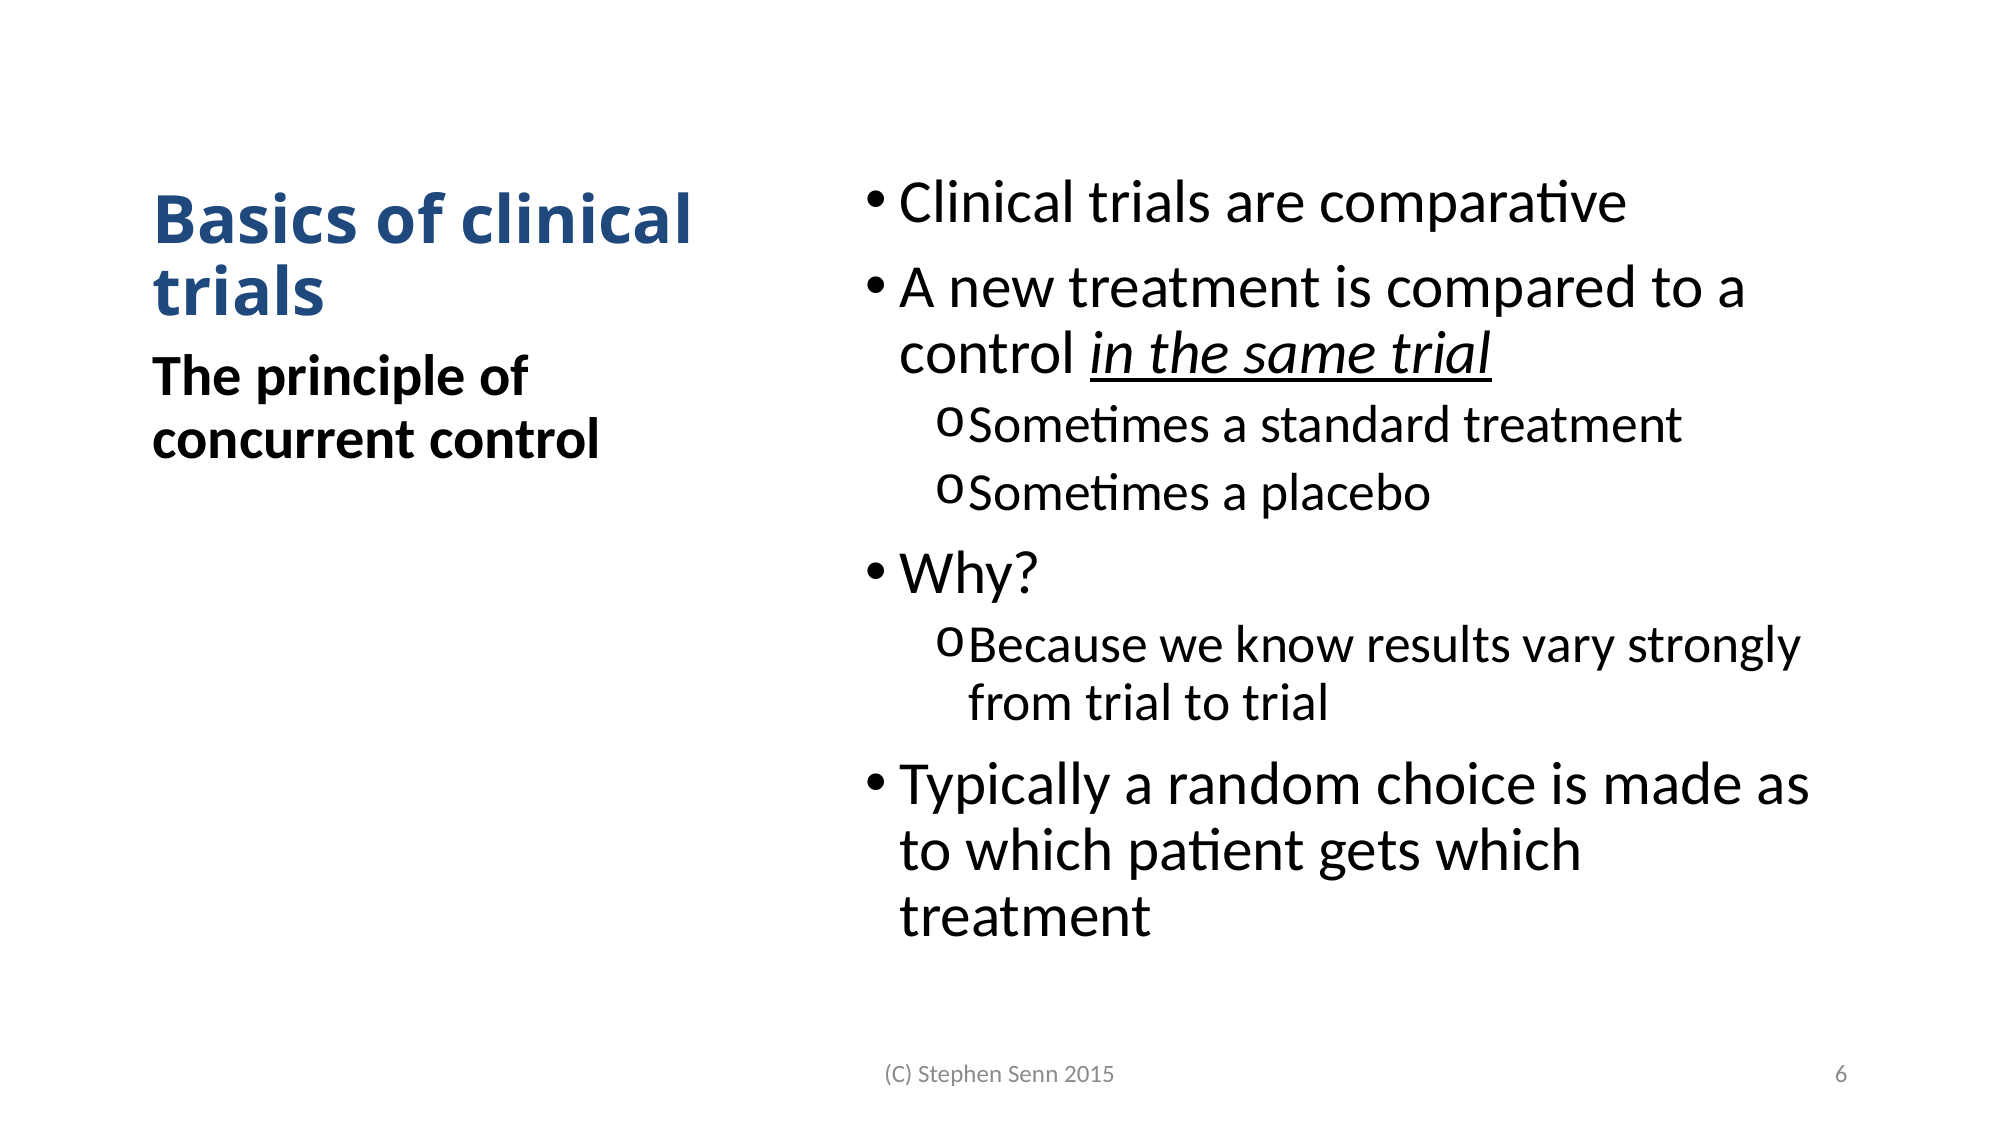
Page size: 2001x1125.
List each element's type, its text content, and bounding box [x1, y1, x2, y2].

list The principle of concurrent control [137, 337, 783, 963]
title Basics of clinical trials [137, 75, 783, 337]
list Clinical trials are comparative A new treatment is compared to a control in the same trial Sometimes a standard treatment Sometimes a placebo Why? Because we know results vary strongly from trial to trial Typically a random choice is made as to which patient gets which treatment [850, 161, 1863, 962]
slide_number 6 [1412, 1042, 1863, 1103]
footer (C) Stephen Senn 2015 [662, 1042, 1338, 1103]
